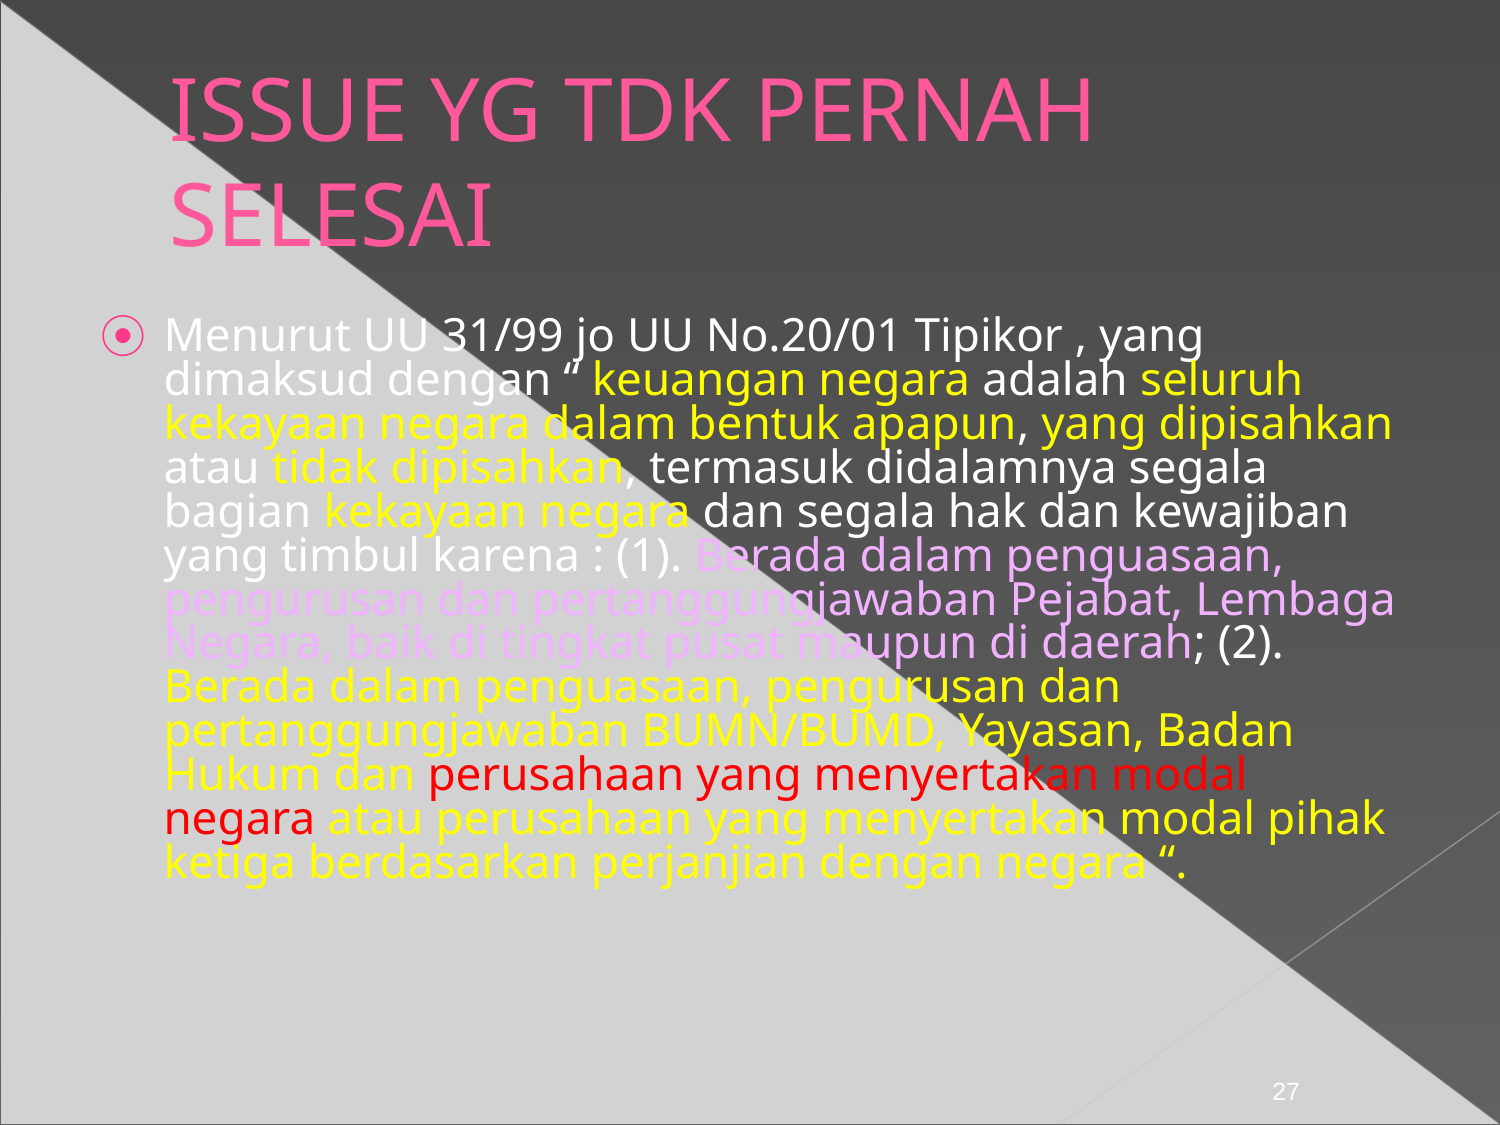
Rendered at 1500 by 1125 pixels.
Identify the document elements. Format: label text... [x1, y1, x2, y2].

title ISSUE YG TDK PERNAH SELESAI [75, 43, 1425, 273]
text_box ‹#› [1245, 1063, 1328, 1113]
list Menurut UU 31/99 jo UU No.20/01 Tipikor , yang dimaksud dengan “ keuangan negara adalah seluruh kekayaan negara dalam bentuk apapun, yang dipisahkan atau tidak dipisahkan, termasuk didalamnya segala bagian kekayaan negara dan segala hak dan kewajiban yang timbul karena : (1). Berada dalam penguasaan, pengurusan dan pertanggungjawaban Pejabat, Lembaga Negara, baik di tingkat pusat maupun di daerah; (2). Berada dalam penguasaan, pengurusan dan pertanggungjawaban BUMN/BUMD, Yayasan, Badan Hukum dan perusahaan yang menyertakan modal negara atau perusahaan yang menyertakan modal pihak ketiga berdasarkan perjanjian dengan negara “. [75, 308, 1425, 1059]
